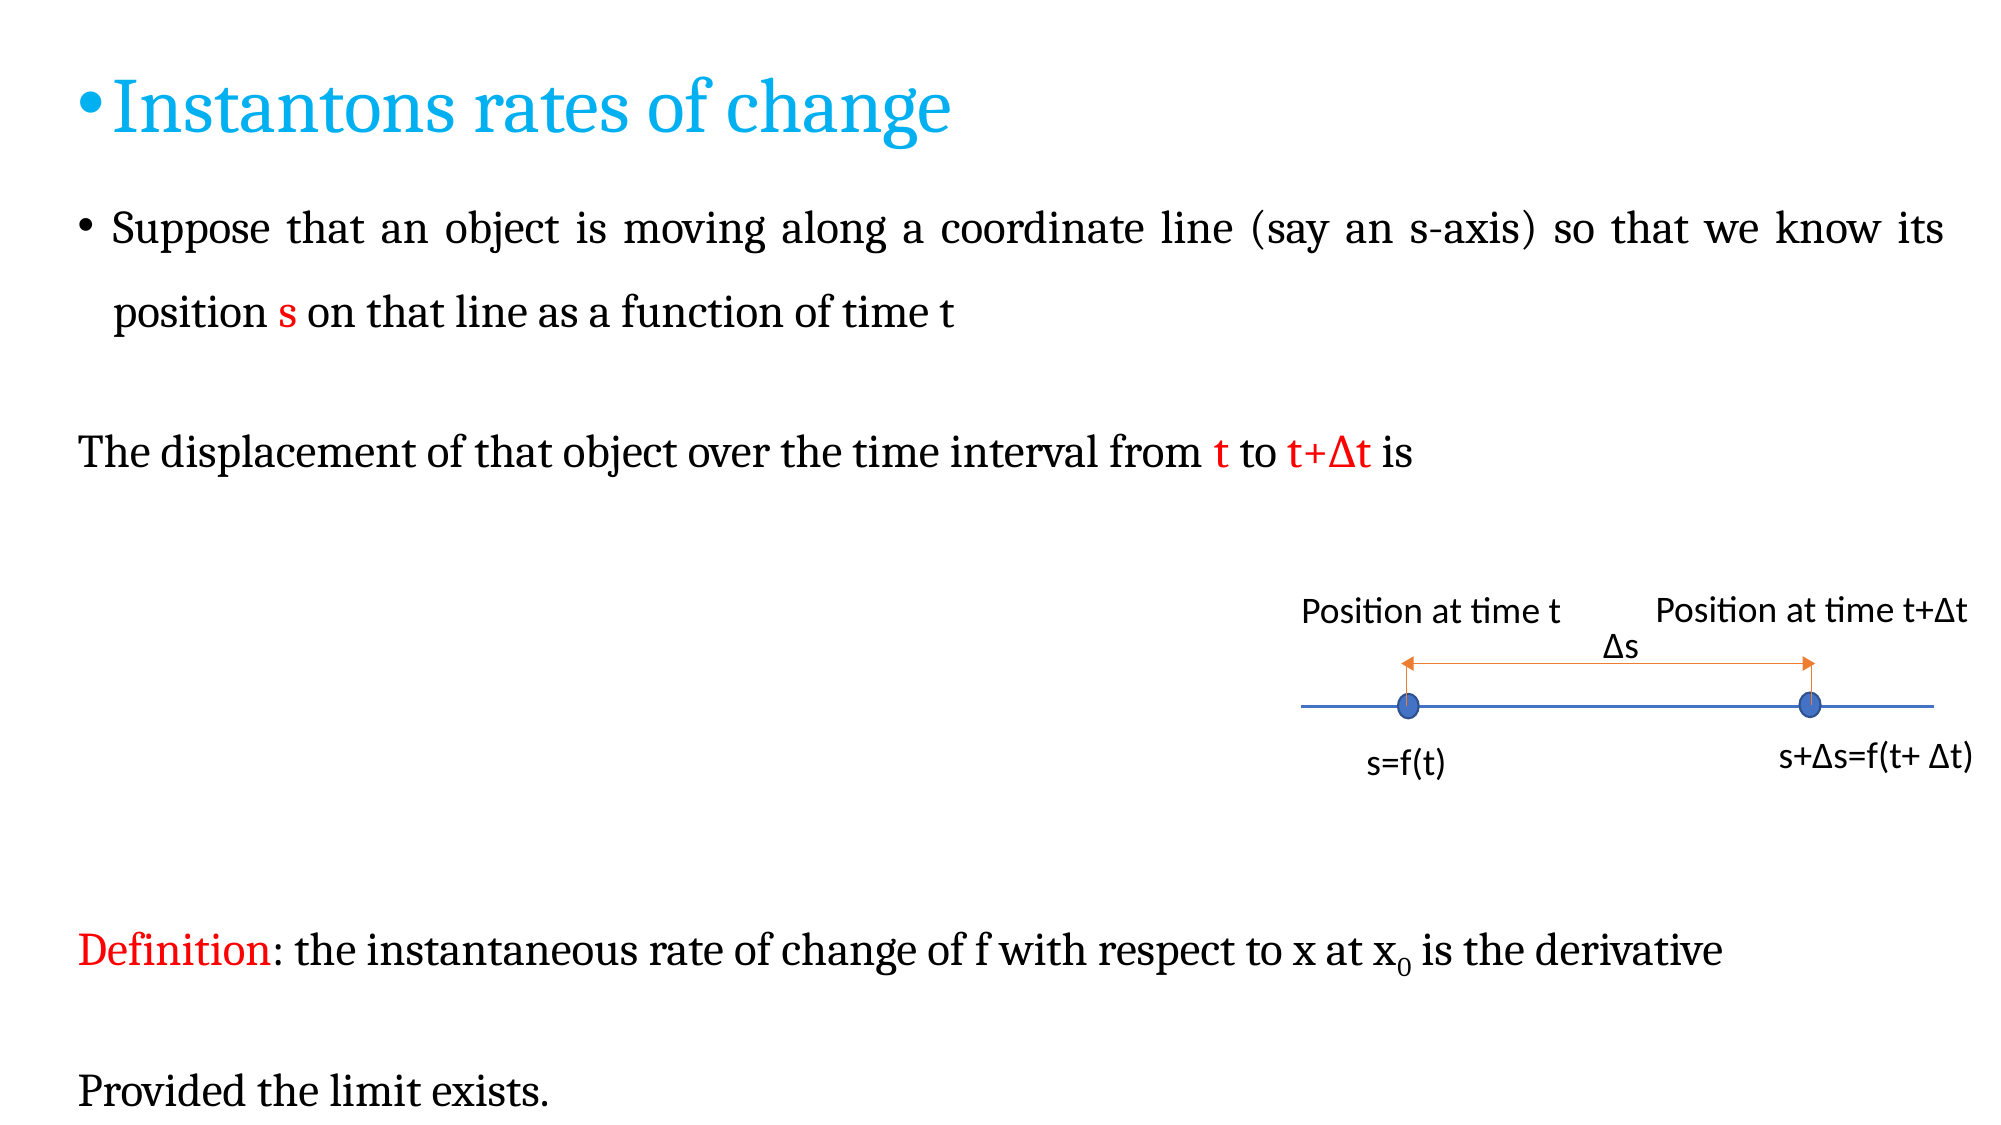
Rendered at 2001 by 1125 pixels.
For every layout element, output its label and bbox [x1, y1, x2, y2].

picture [1278, 575, 2000, 809]
